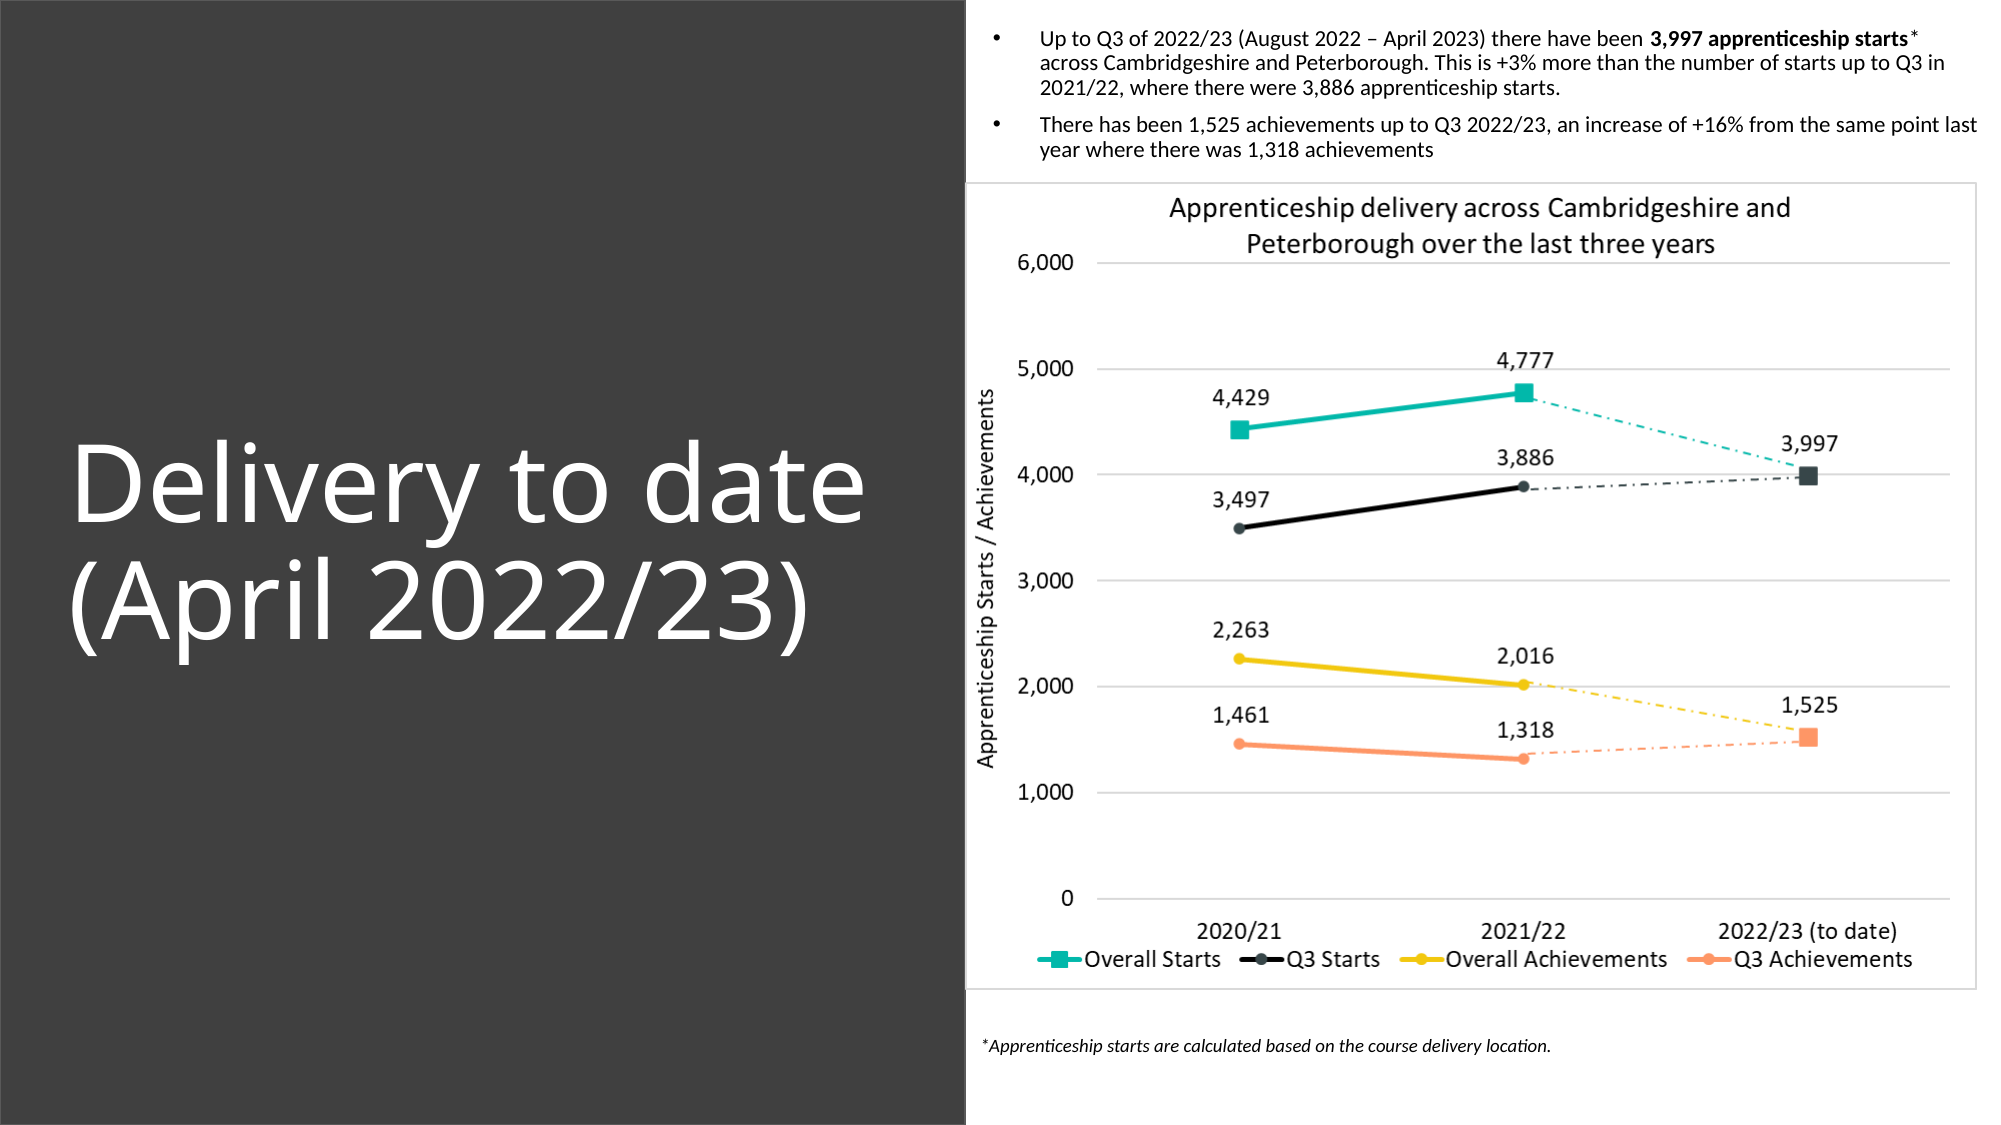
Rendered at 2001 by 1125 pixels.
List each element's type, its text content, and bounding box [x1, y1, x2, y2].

picture [965, 182, 1977, 990]
title Delivery to date (April 2022/23) [53, 101, 925, 990]
text_box [0, 0, 966, 1125]
text_box Up to Q3 of 2022/23 (August 2022 – April 2023) there have been 3,997 apprenticeship starts* across Cambridgeshire and Peterborough. This is +3% more than the number of starts up to Q3 in 2021/22, where there were 3,886 apprenticeship starts. There has been 1,525 achievements up to Q3 2022/23, an increase of +16% from the same point last year where there was 1,318 achievements [978, 18, 1997, 170]
text_box *Apprenticeship starts are calculated based on the course delivery location. [965, 1026, 2000, 1064]
